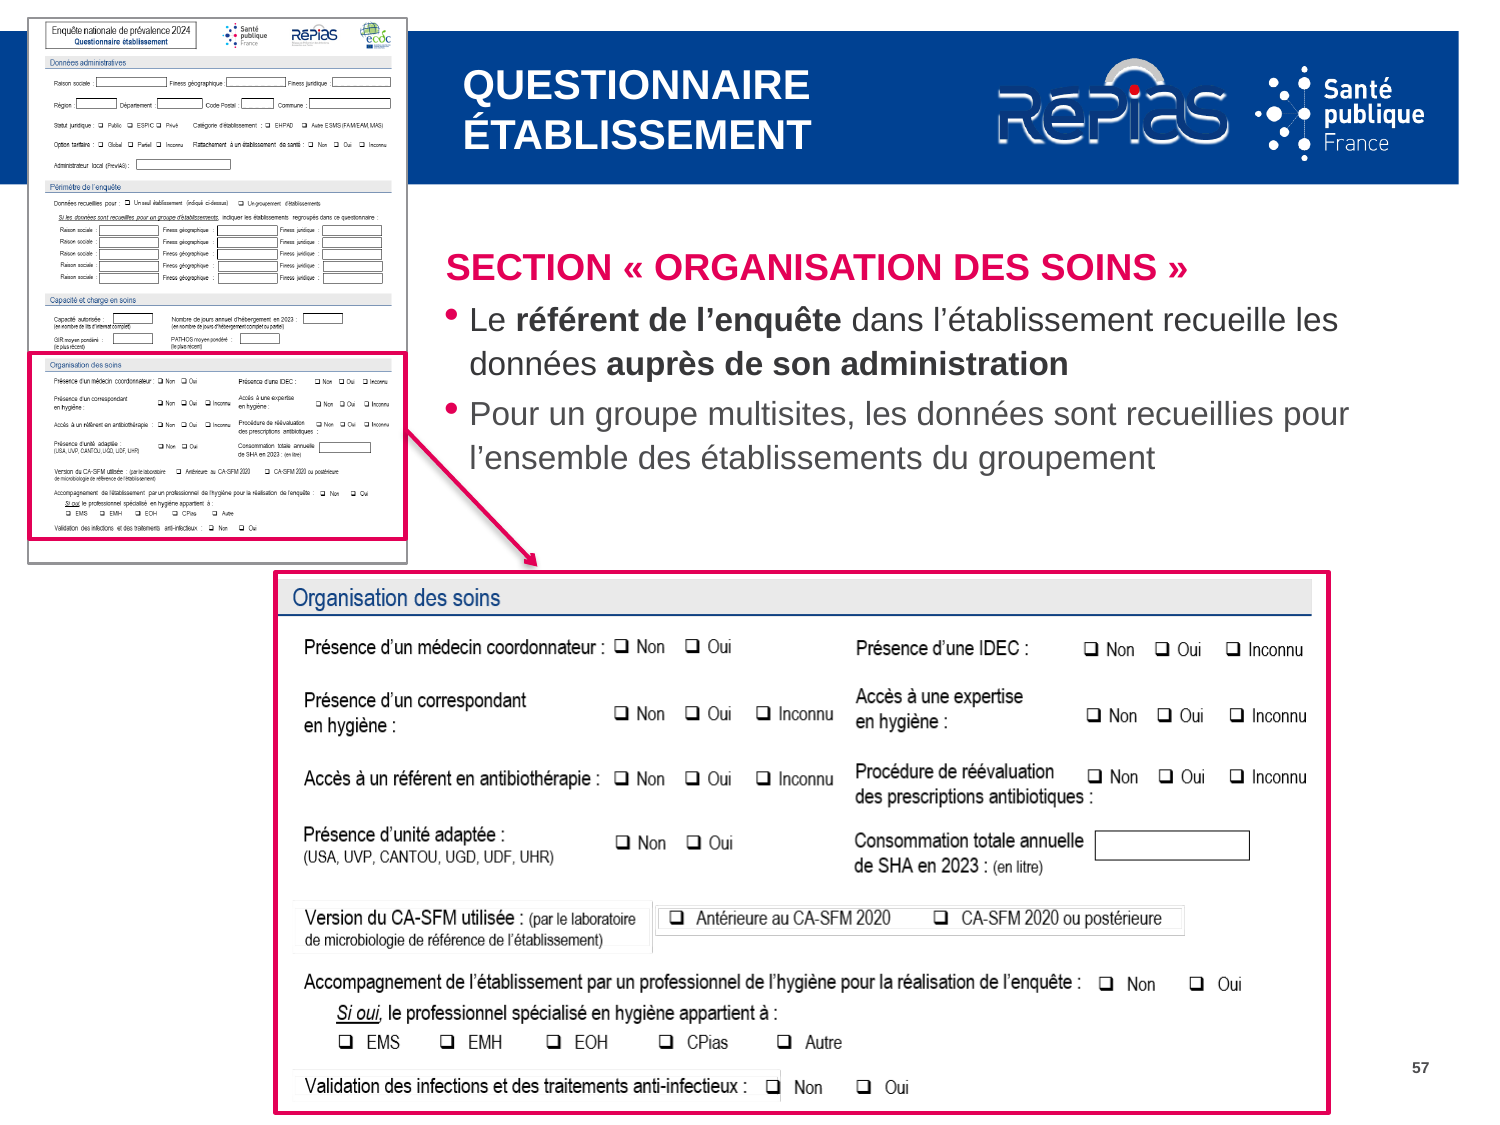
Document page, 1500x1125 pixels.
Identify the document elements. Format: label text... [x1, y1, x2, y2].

picture [277, 573, 1327, 1111]
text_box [405, 429, 538, 567]
picture [29, 18, 406, 563]
picture [997, 58, 1228, 140]
picture [1255, 66, 1424, 161]
title Questionnaire établissement [410, 30, 1211, 185]
text_box Section « Organisation des soins » Le référent de l’enquête dans l’établissement recueille les données auprès de son administration Pour un groupe multisites, les données sont recueillies pour l’ensemble des établissements du groupement [430, 231, 1412, 484]
